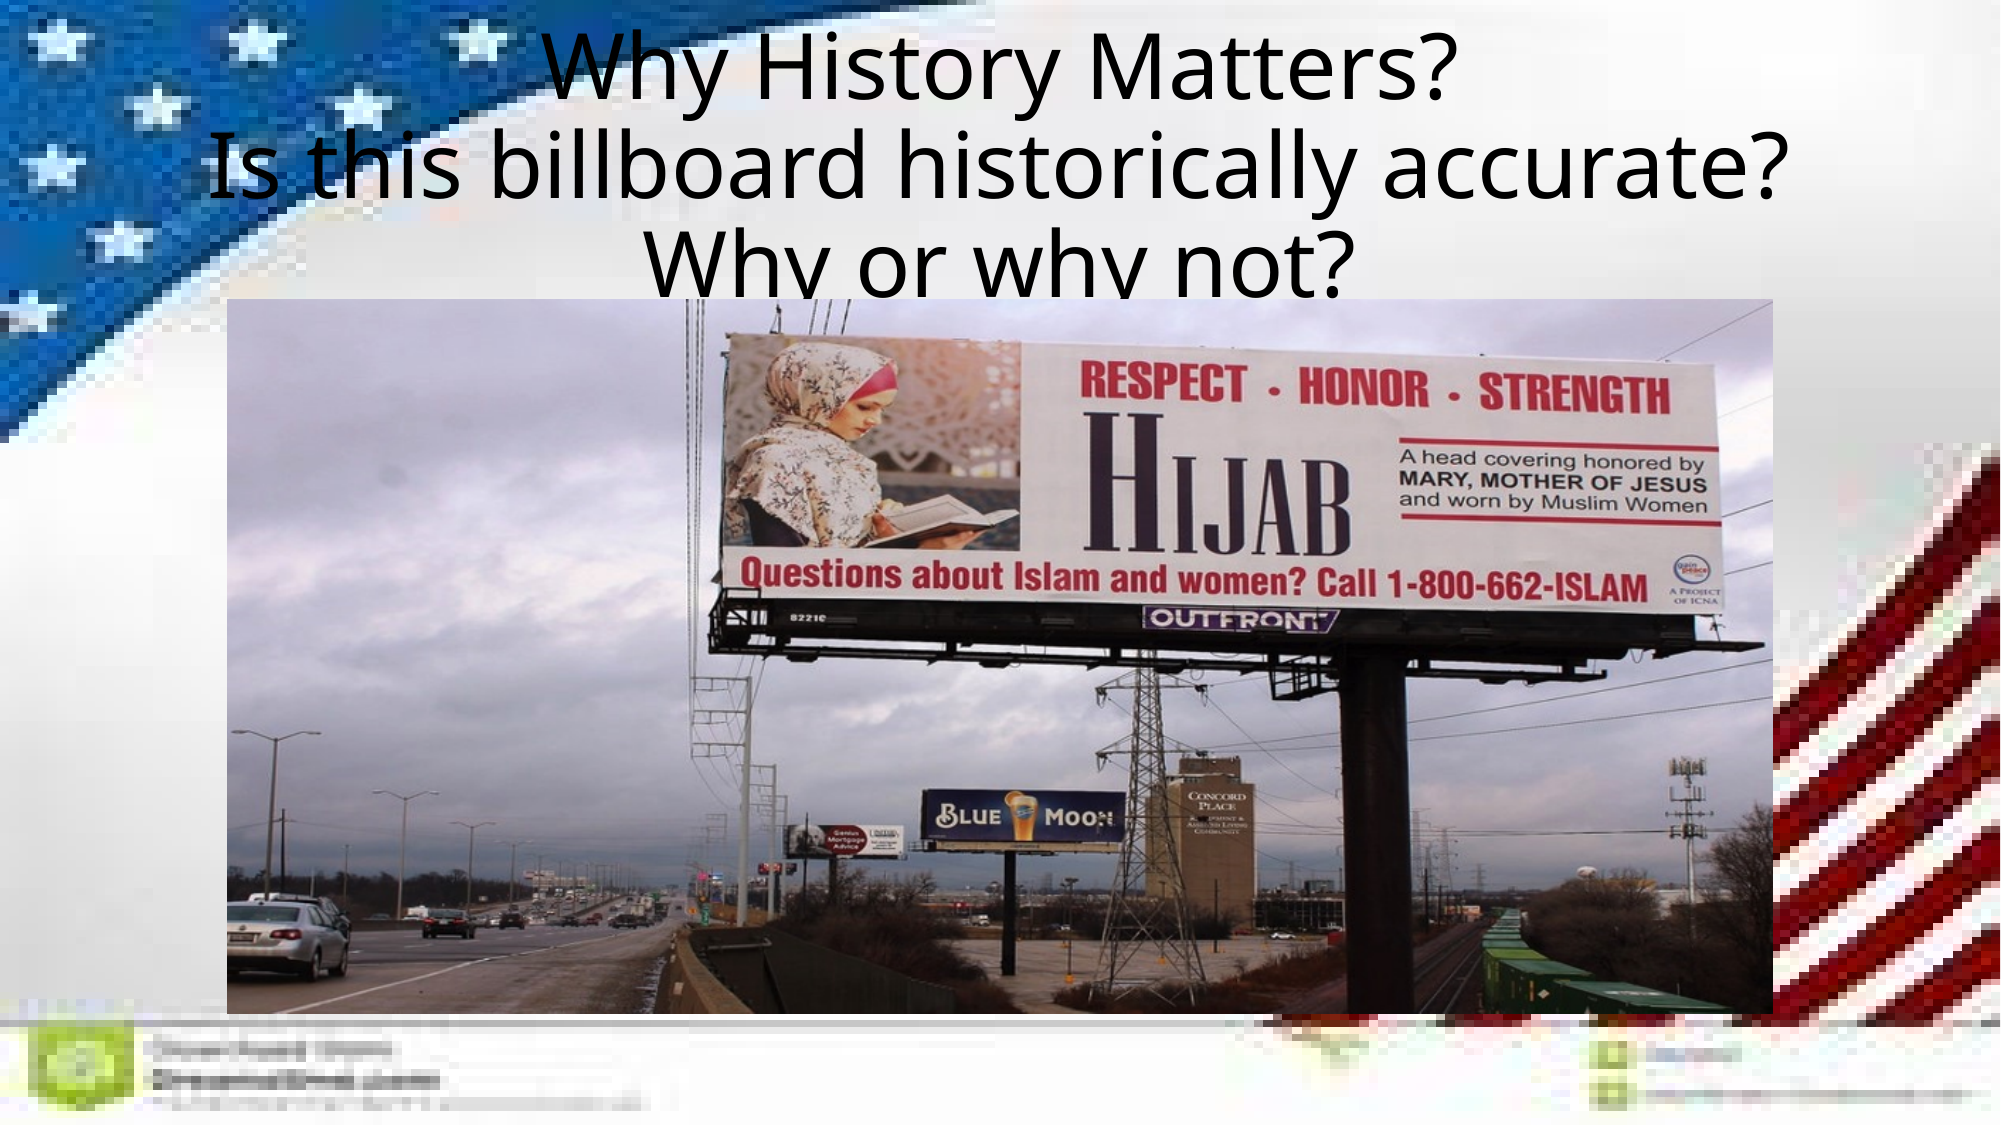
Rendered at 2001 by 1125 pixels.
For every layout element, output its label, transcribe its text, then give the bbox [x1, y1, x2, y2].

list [227, 299, 1773, 1014]
title Why History Matters? Is this billboard historically accurate? Why or why not? [137, 59, 1863, 278]
picture [0, 0, 2001, 1125]
